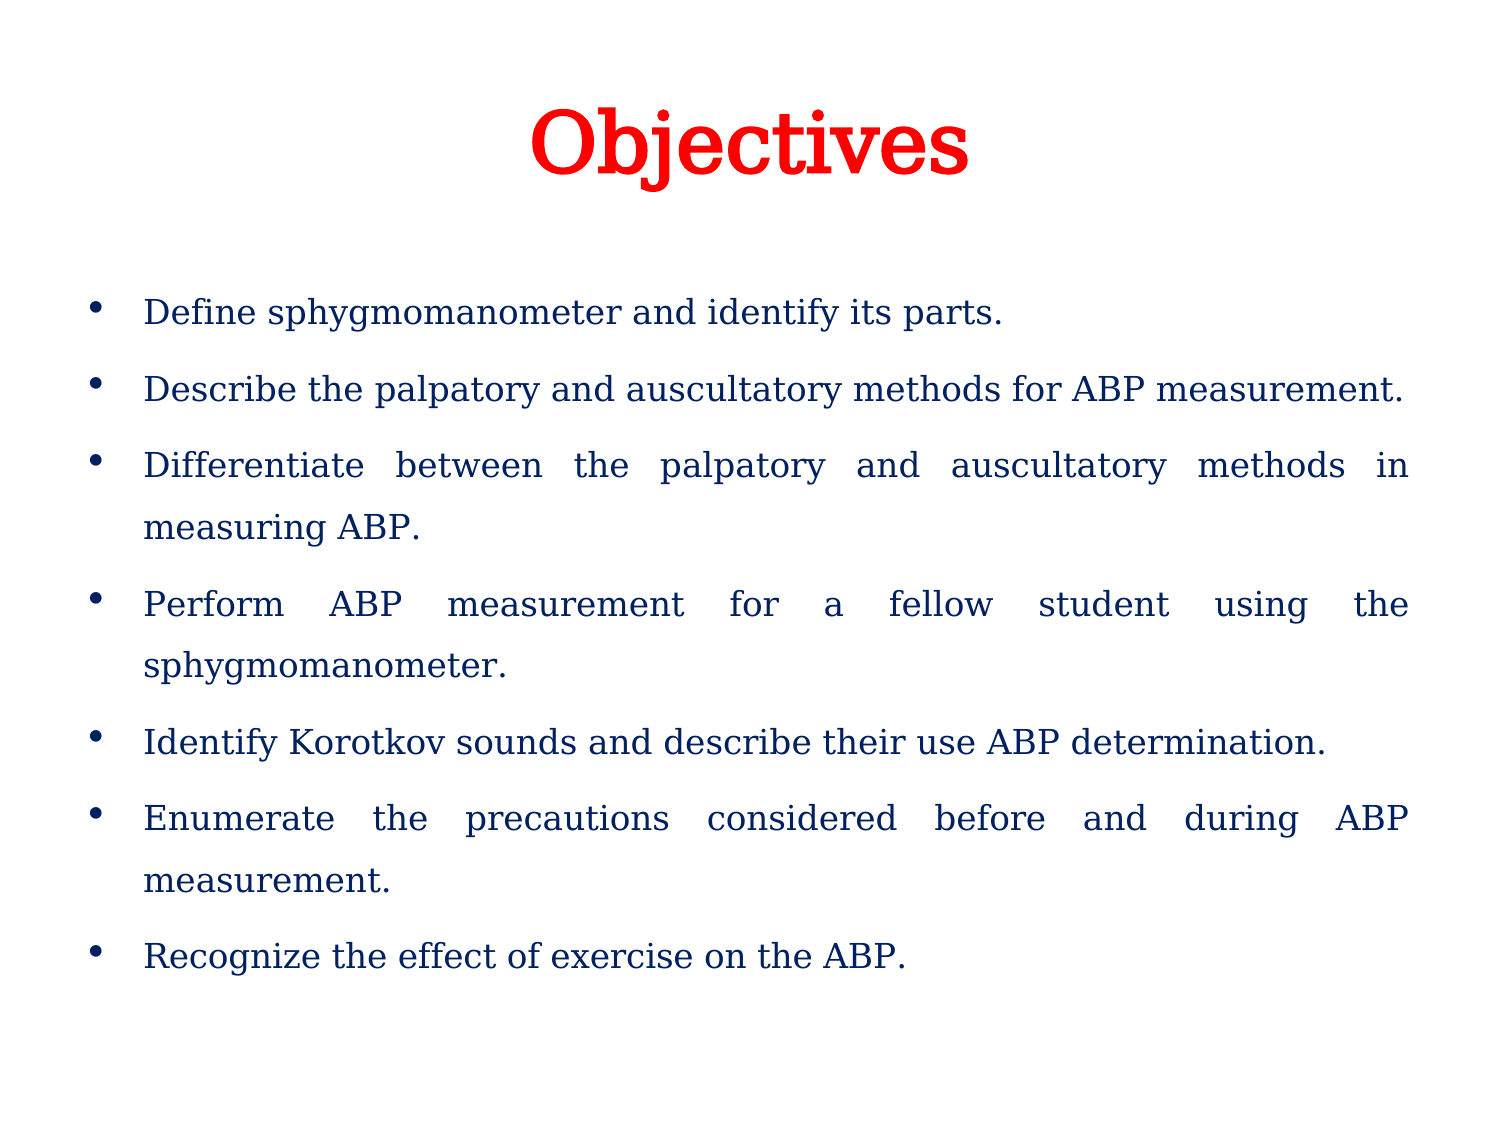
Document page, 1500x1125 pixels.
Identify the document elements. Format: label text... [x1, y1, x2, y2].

list Define sphygmomanometer and identify its parts. Describe the palpatory and auscultatory methods for ABP measurement. Differentiate between the palpatory and auscultatory methods in measuring ABP. Perform ABP measurement for a fellow student using the sphygmomanometer. Identify Korotkov sounds and describe their use ABP determination. Enumerate the precautions considered before and during ABP measurement. Recognize the effect of exercise on the ABP. [75, 262, 1425, 1005]
title Objectives [75, 45, 1425, 233]
